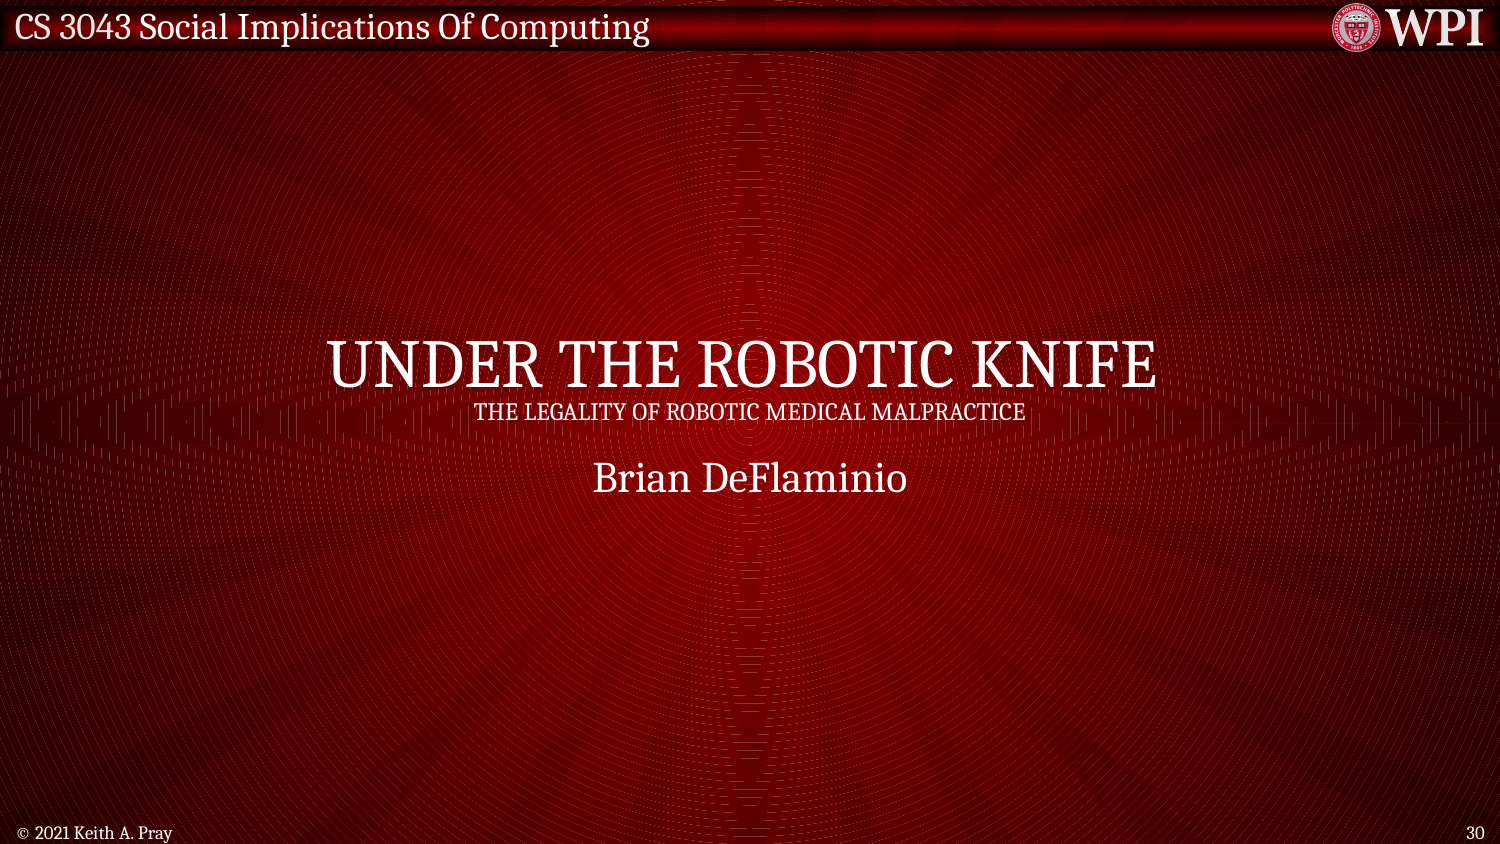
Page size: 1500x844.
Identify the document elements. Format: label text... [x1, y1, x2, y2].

slide_number 30 [1397, 819, 1500, 844]
footer © 2021 Keith A. Pray [0, 819, 913, 844]
picture [1332, 3, 1483, 52]
title Under the robotic Knife the legality of robotic medical malpractice [150, 187, 1350, 433]
list Brian DeFlaminio [150, 446, 1350, 572]
